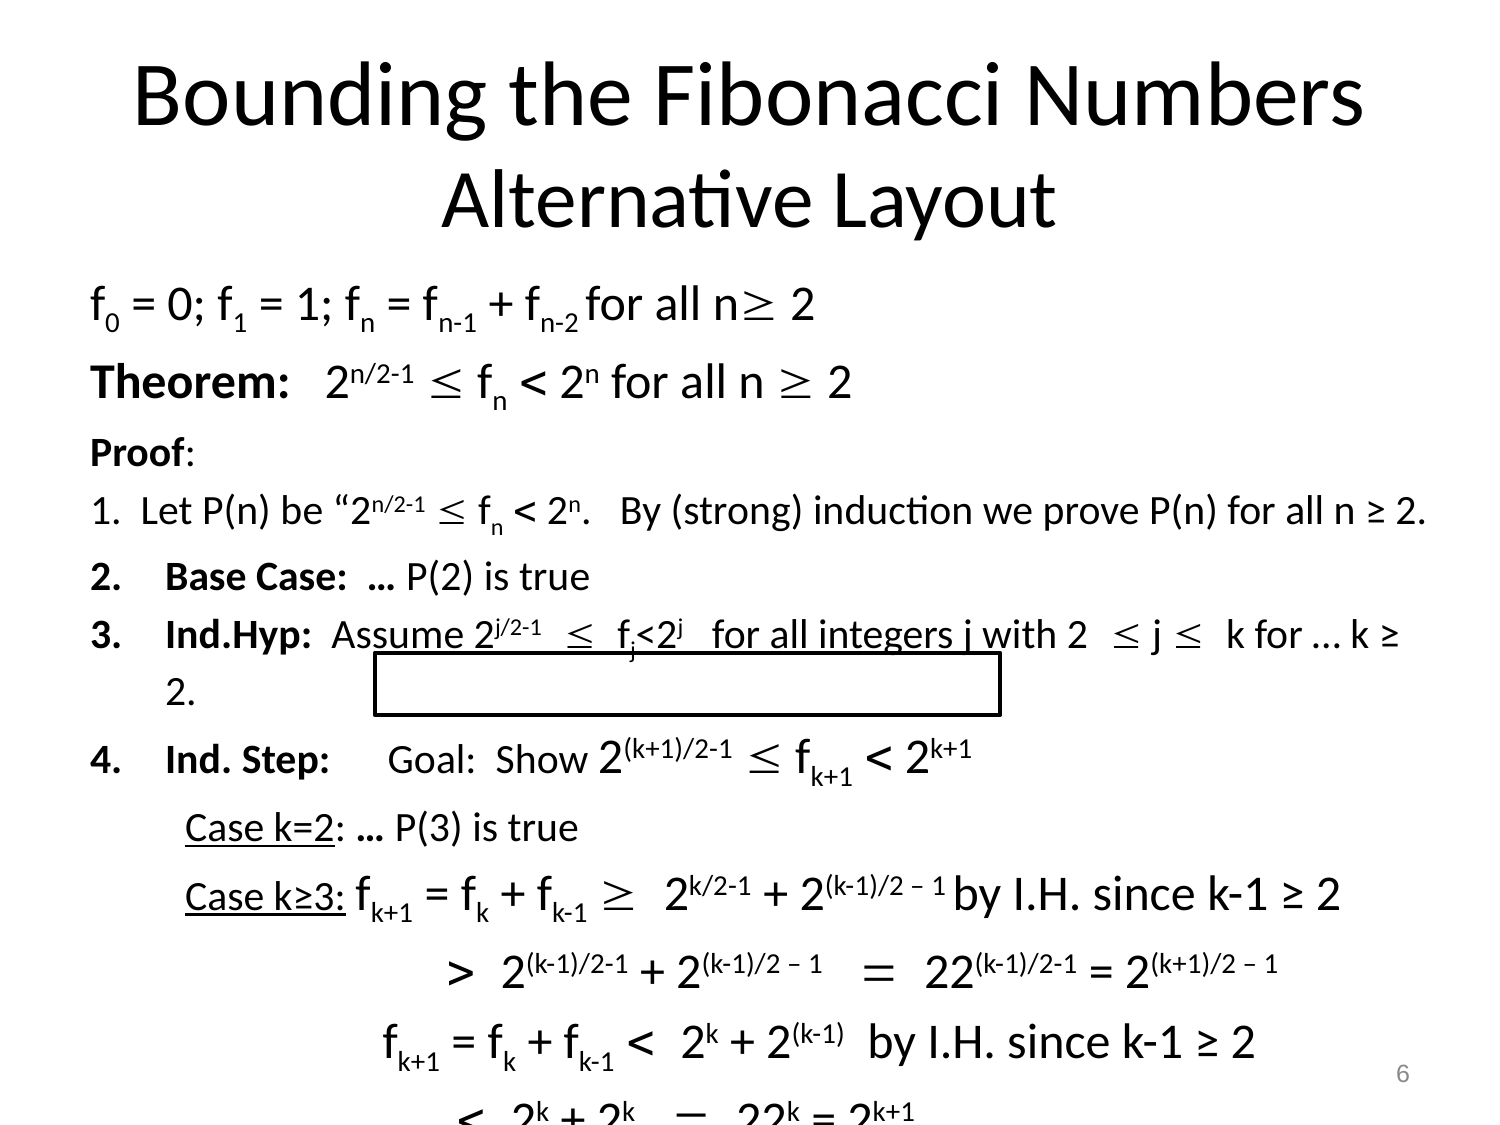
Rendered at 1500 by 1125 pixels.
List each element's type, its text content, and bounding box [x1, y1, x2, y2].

slide_number 6 [1074, 1042, 1425, 1103]
text_box [373, 651, 1002, 717]
title Bounding the Fibonacci Numbers Alternative Layout [75, 45, 1425, 233]
